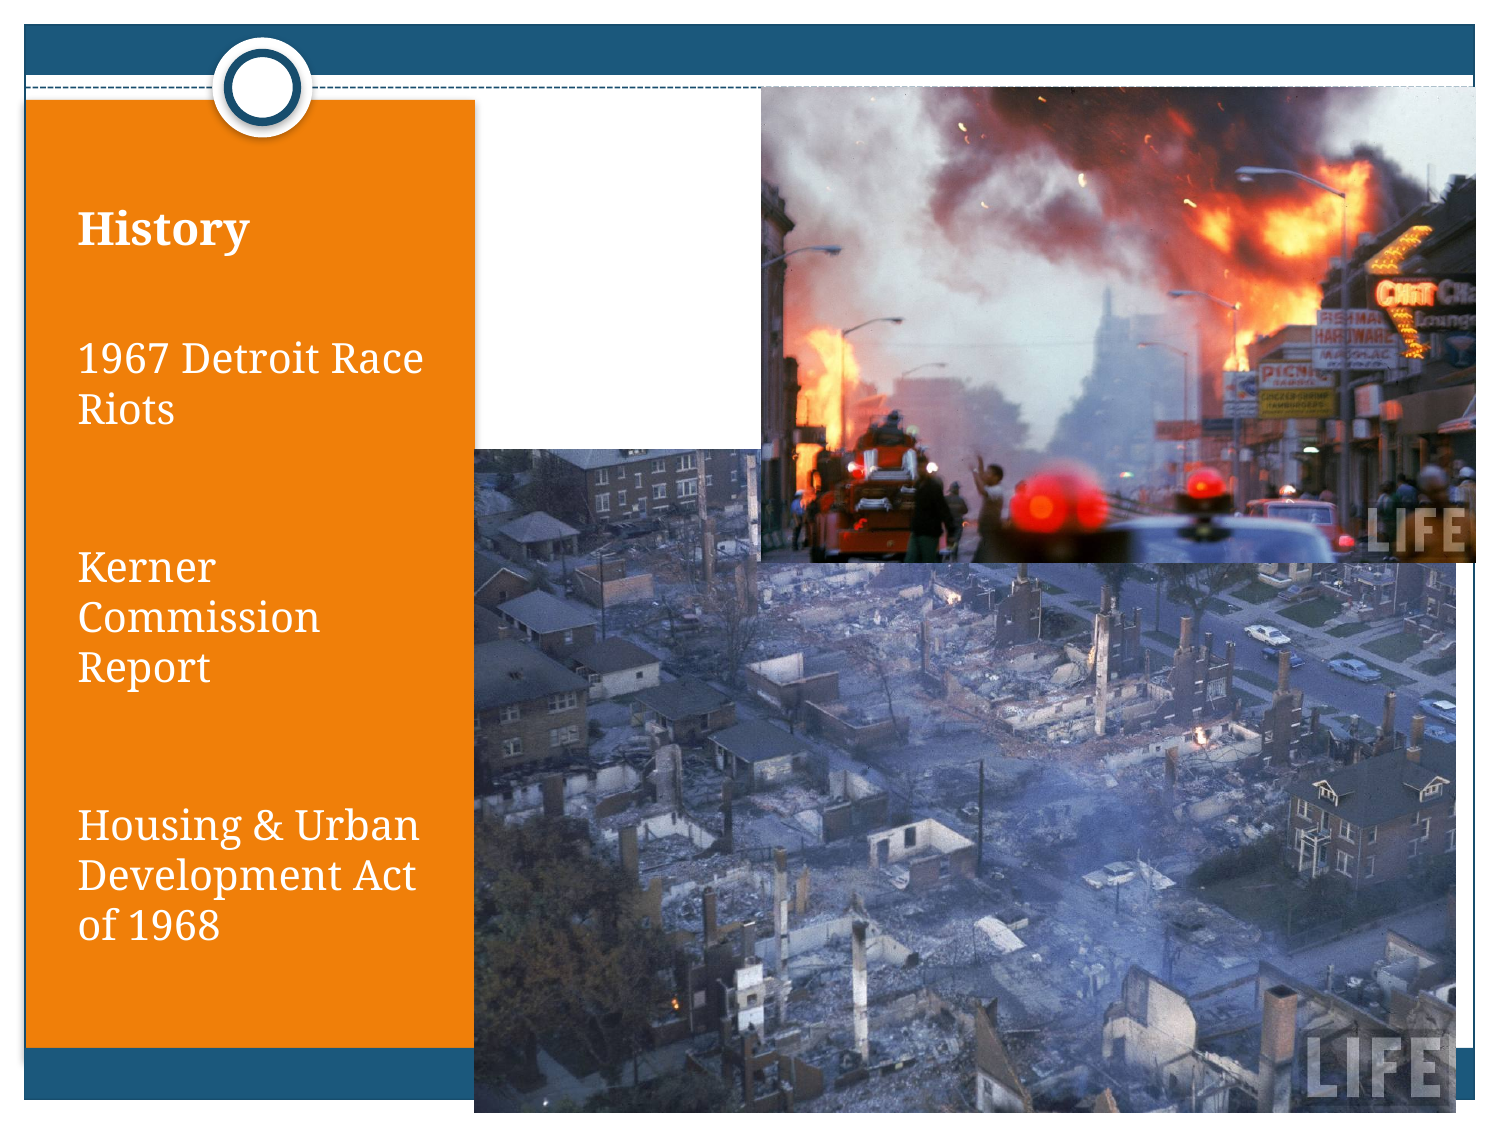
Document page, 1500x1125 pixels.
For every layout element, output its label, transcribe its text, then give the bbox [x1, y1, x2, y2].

picture [474, 87, 1476, 1113]
title History [62, 149, 450, 263]
list 1967 Detroit Race Riots Kerner Commission Report Housing & Urban Development Act of 1968 [62, 324, 463, 1005]
